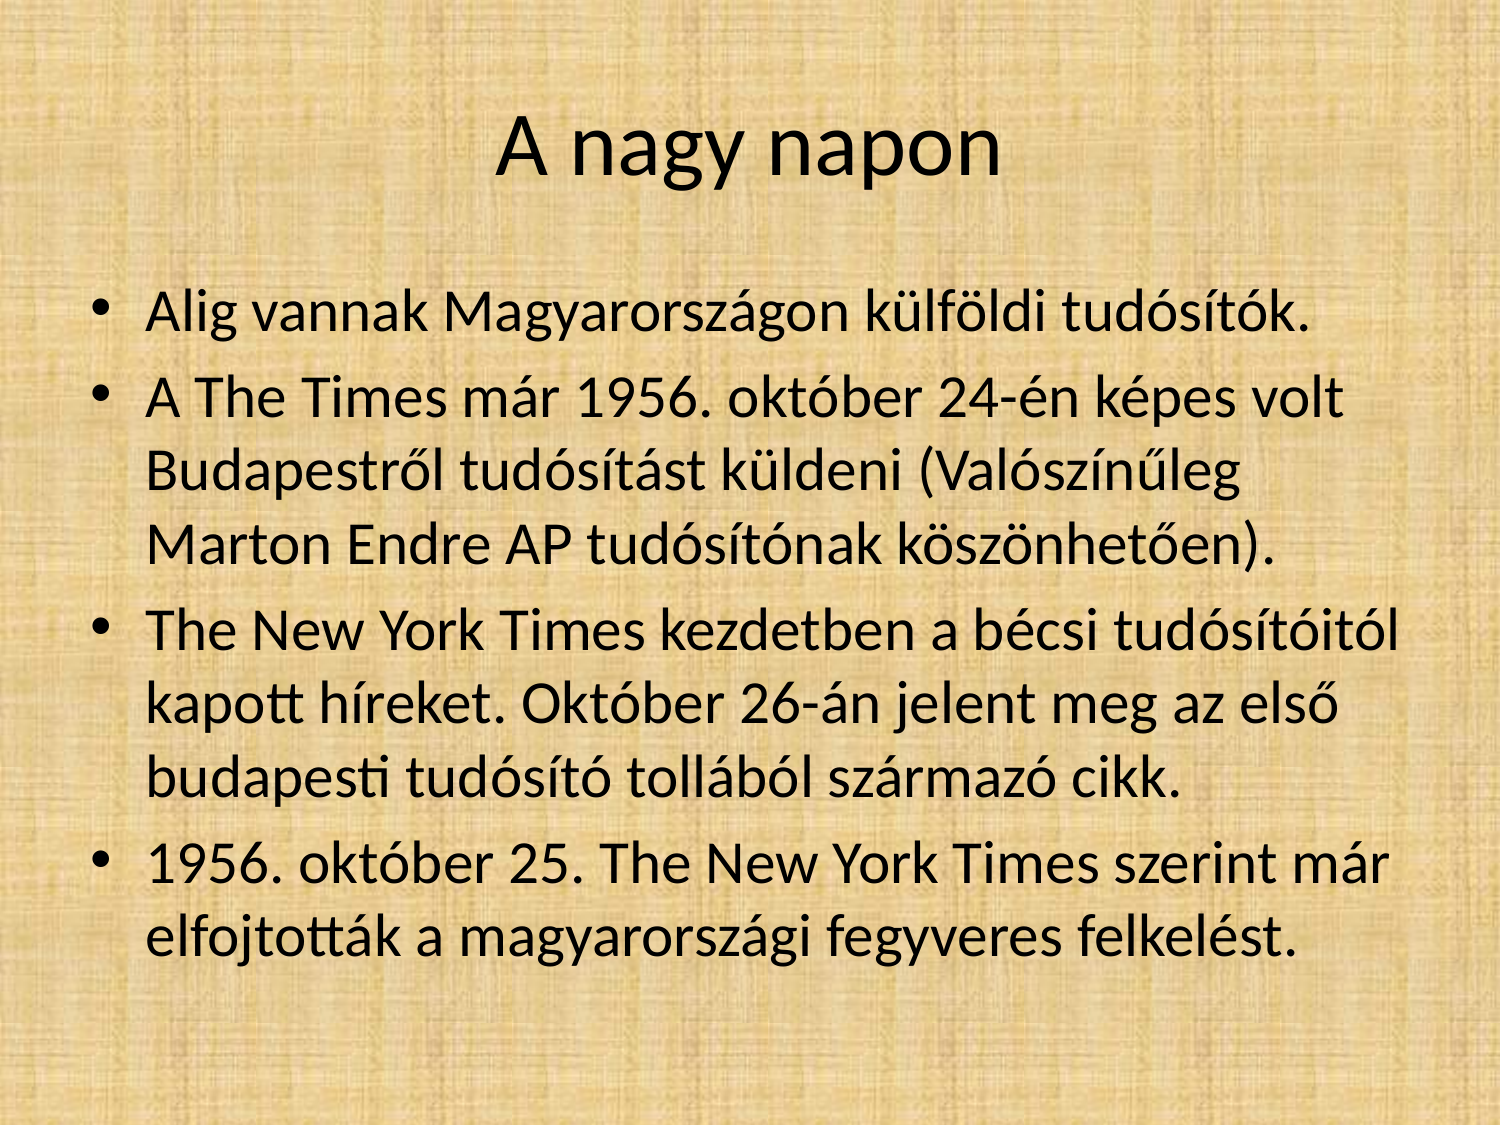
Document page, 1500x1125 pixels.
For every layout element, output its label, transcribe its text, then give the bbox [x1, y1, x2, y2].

list Alig vannak Magyarországon külföldi tudósítók. A The Times már 1956. október 24-én képes volt Budapestről tudósítást küldeni (Valószínűleg Marton Endre AP tudósítónak köszönhetően). The New York Times kezdetben a bécsi tudósítóitól kapott híreket. Október 26-án jelent meg az első budapesti tudósító tollából származó cikk. 1956. október 25. The New York Times szerint már elfojtották a magyarországi fegyveres felkelést. [75, 262, 1425, 1005]
picture [0, 0, 1500, 1125]
title A nagy napon [75, 45, 1425, 233]
